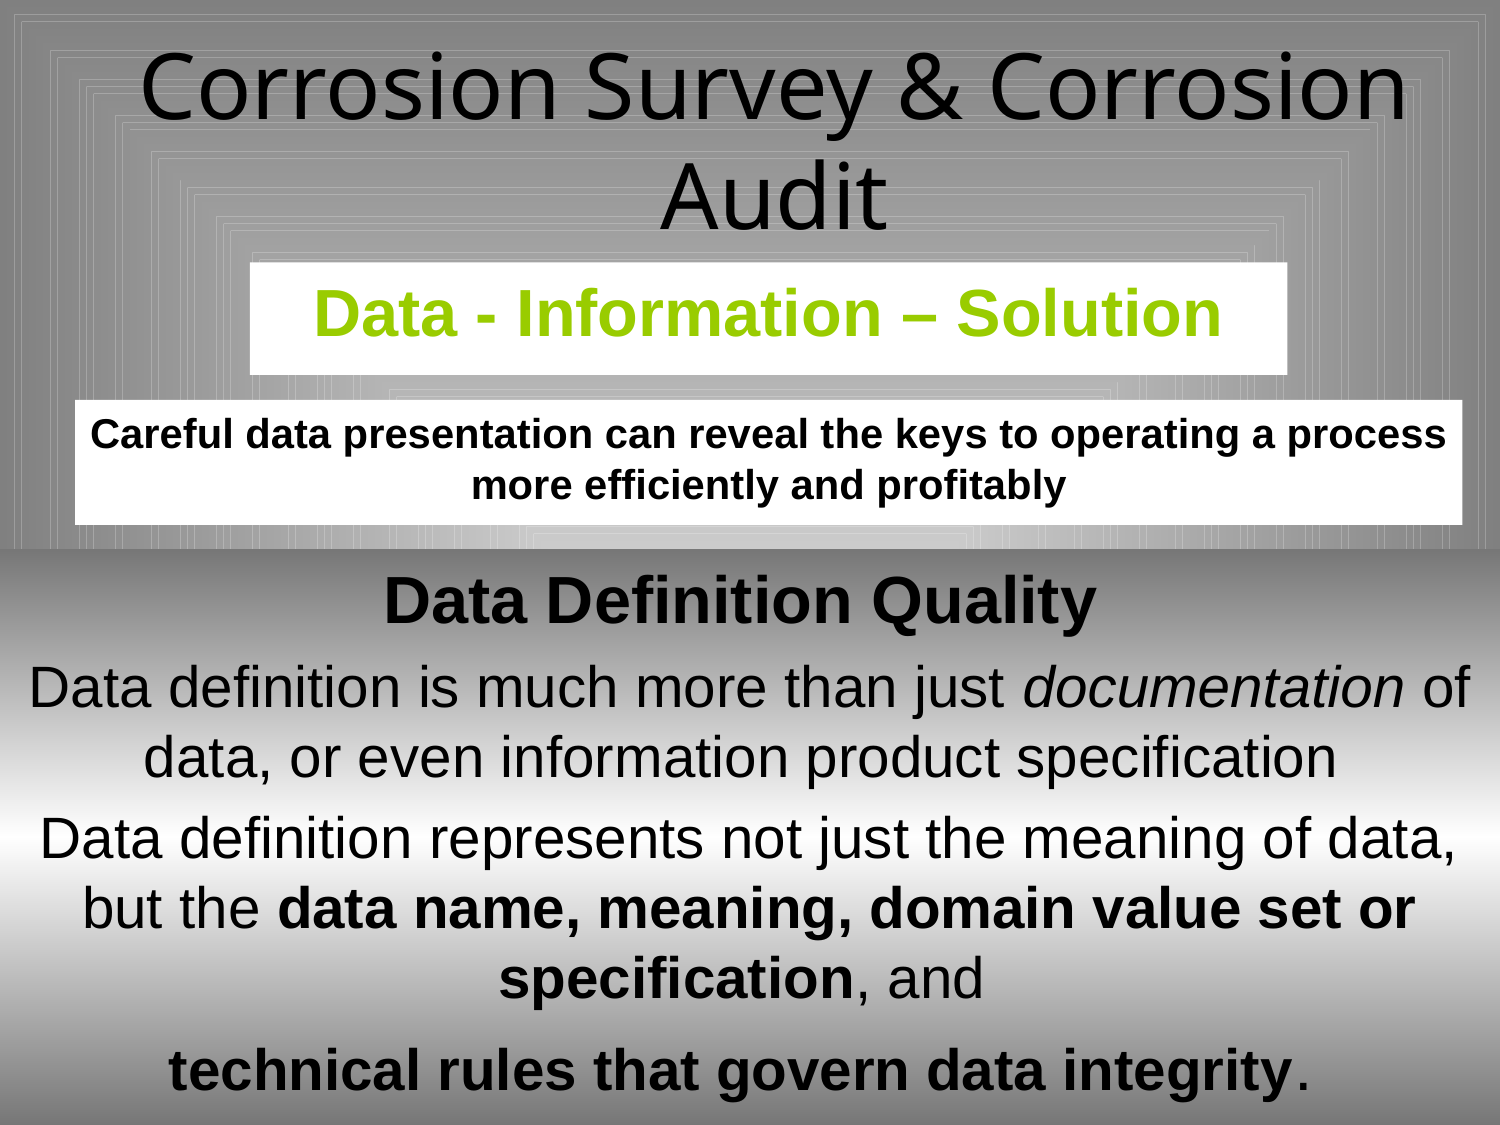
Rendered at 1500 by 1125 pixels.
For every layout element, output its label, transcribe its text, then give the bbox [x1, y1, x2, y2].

text_box Data Definition Quality Data definition is much more than just documentation of data, or even information product specification Data definition represents not just the meaning of data, but the data name, meaning, domain value set or specification, and technical rules that govern data integrity. [0, 549, 1500, 1125]
text_box Careful data presentation can reveal the keys to operating a process more efficiently and profitably [75, 399, 1463, 525]
subtitle Data - Information – Solution [249, 262, 1288, 375]
title Corrosion Survey & Corrosion Audit [75, 37, 1475, 238]
